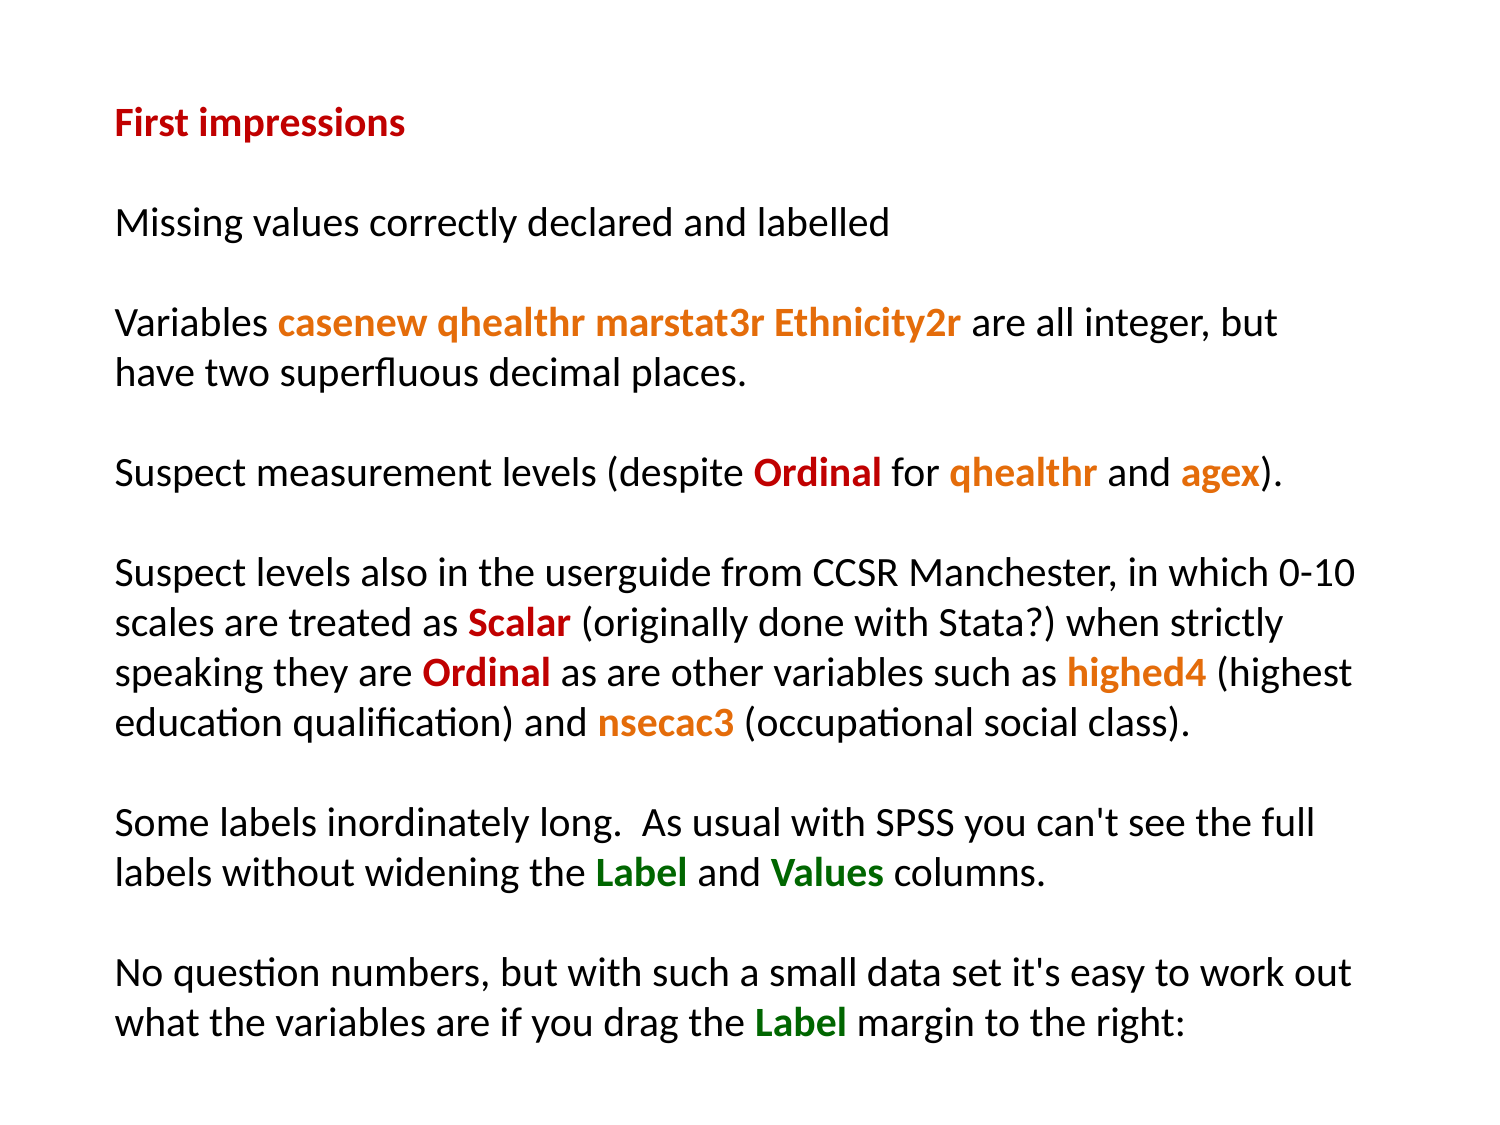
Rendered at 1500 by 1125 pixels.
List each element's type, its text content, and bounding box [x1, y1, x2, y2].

text_box First impressions Missing values correctly declared and labelled Variables casenew qhealthr marstat3r Ethnicity2r are all integer, but have two superfluous decimal places. Suspect measurement levels (despite Ordinal for qhealthr and agex). Suspect levels also in the userguide from CCSR Manchester, in which 0-10 scales are treated as Scalar (originally done with Stata?) when strictly speaking they are Ordinal as are other variables such as highed4 (highest education qualification) and nsecac3 (occupational social class). Some labels inordinately long. As usual with SPSS you can't see the full labels without widening the Label and Values columns. No question numbers, but with such a small data set it's easy to work out what the variables are if you drag the Label margin to the right: [99, 87, 1375, 1053]
